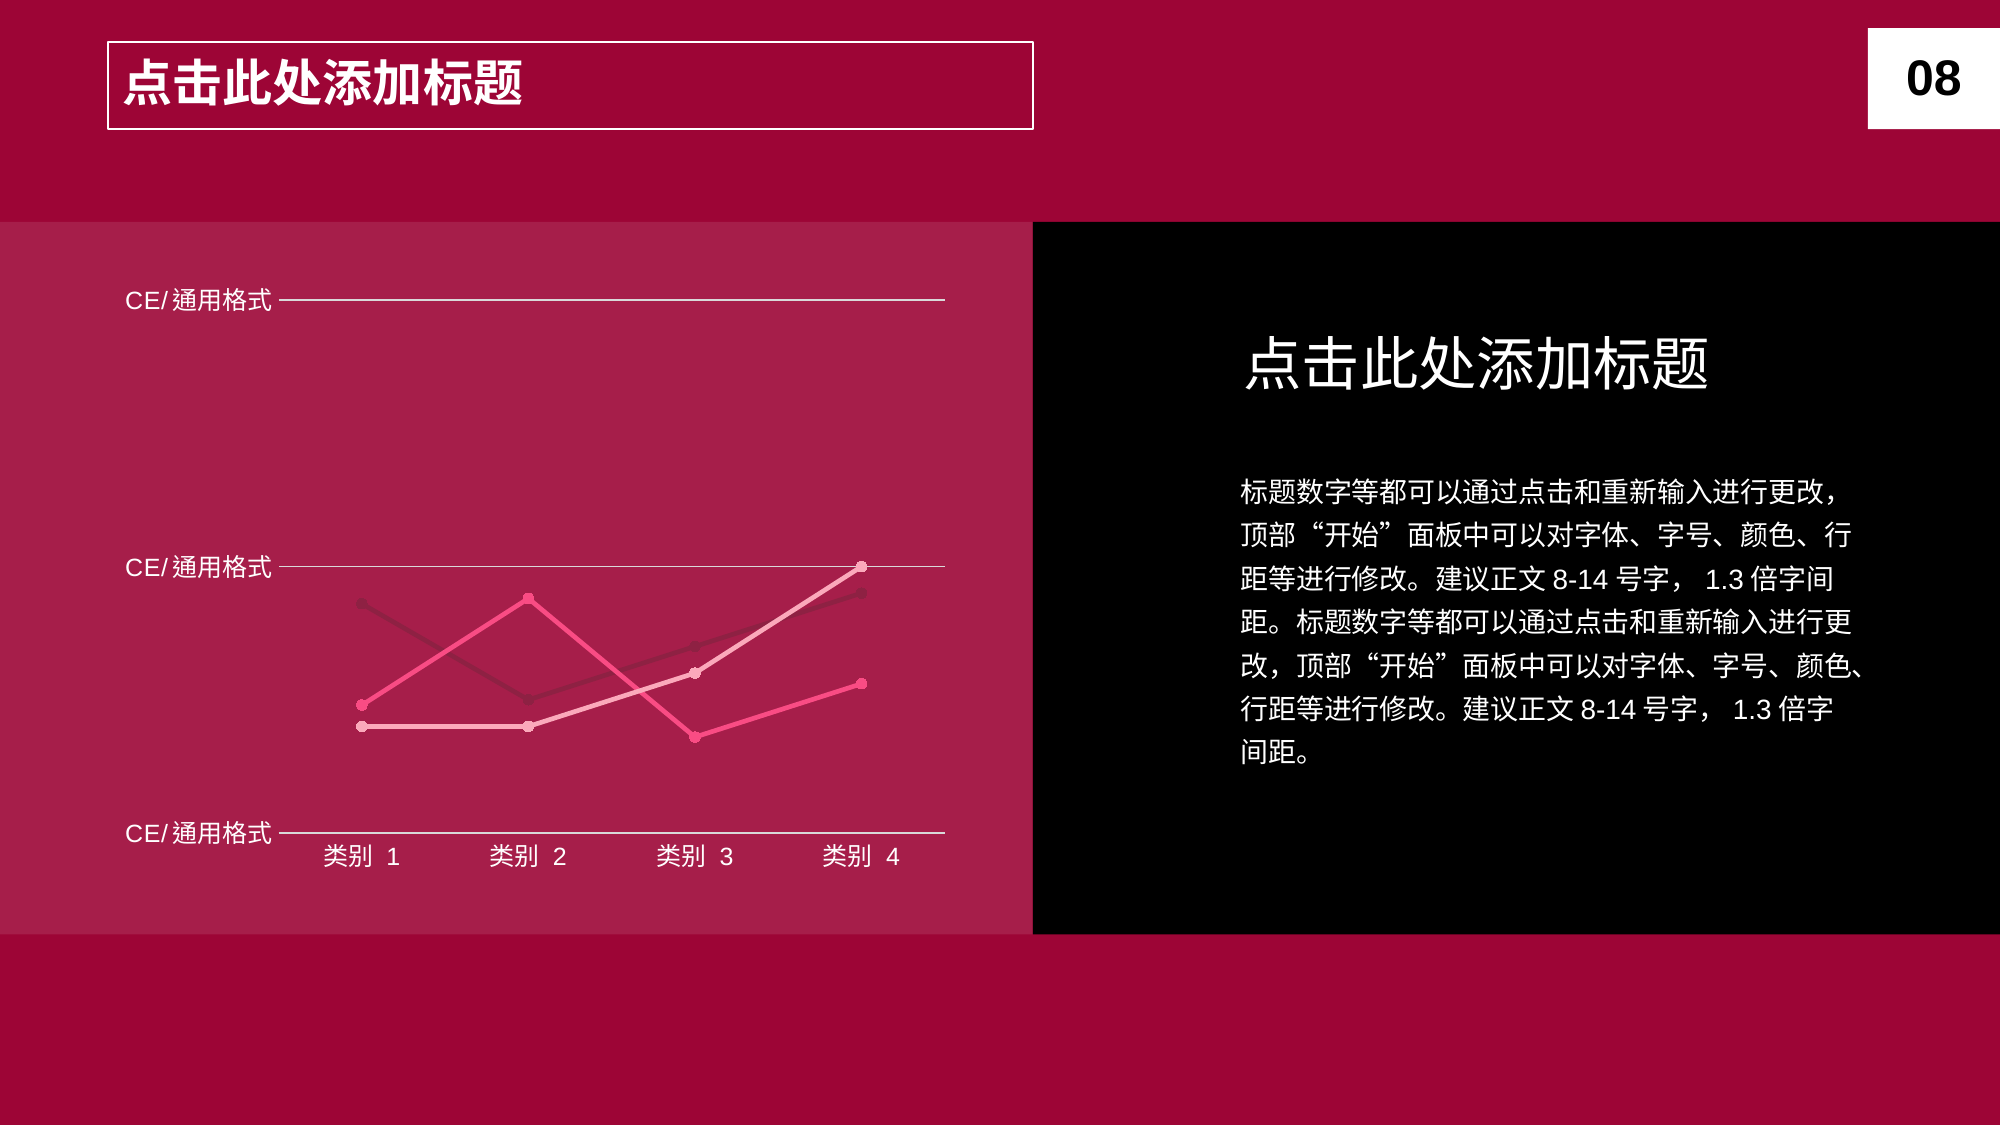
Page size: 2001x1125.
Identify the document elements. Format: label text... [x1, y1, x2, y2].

text_box 点击此处添加标题 [1228, 320, 1725, 405]
text_box [0, 221, 1032, 935]
list 点击此处添加标题 [107, 41, 1034, 130]
text_box [1032, 221, 2000, 935]
chart [108, 270, 962, 886]
text_box 标题数字等都可以通过点击和重新输入进行更改，顶部“开始”面板中可以对字体、字号、颜色、行距等进行修改。建议正文8-14号字，1.3倍字间距。标题数字等都可以通过点击和重新输入进行更改，顶部“开始”面板中可以对字体、字号、颜色、行距等进行修改。建议正文8-14号字，1.3倍字间距。 [1226, 457, 1868, 776]
list 08 [1867, 28, 2000, 130]
